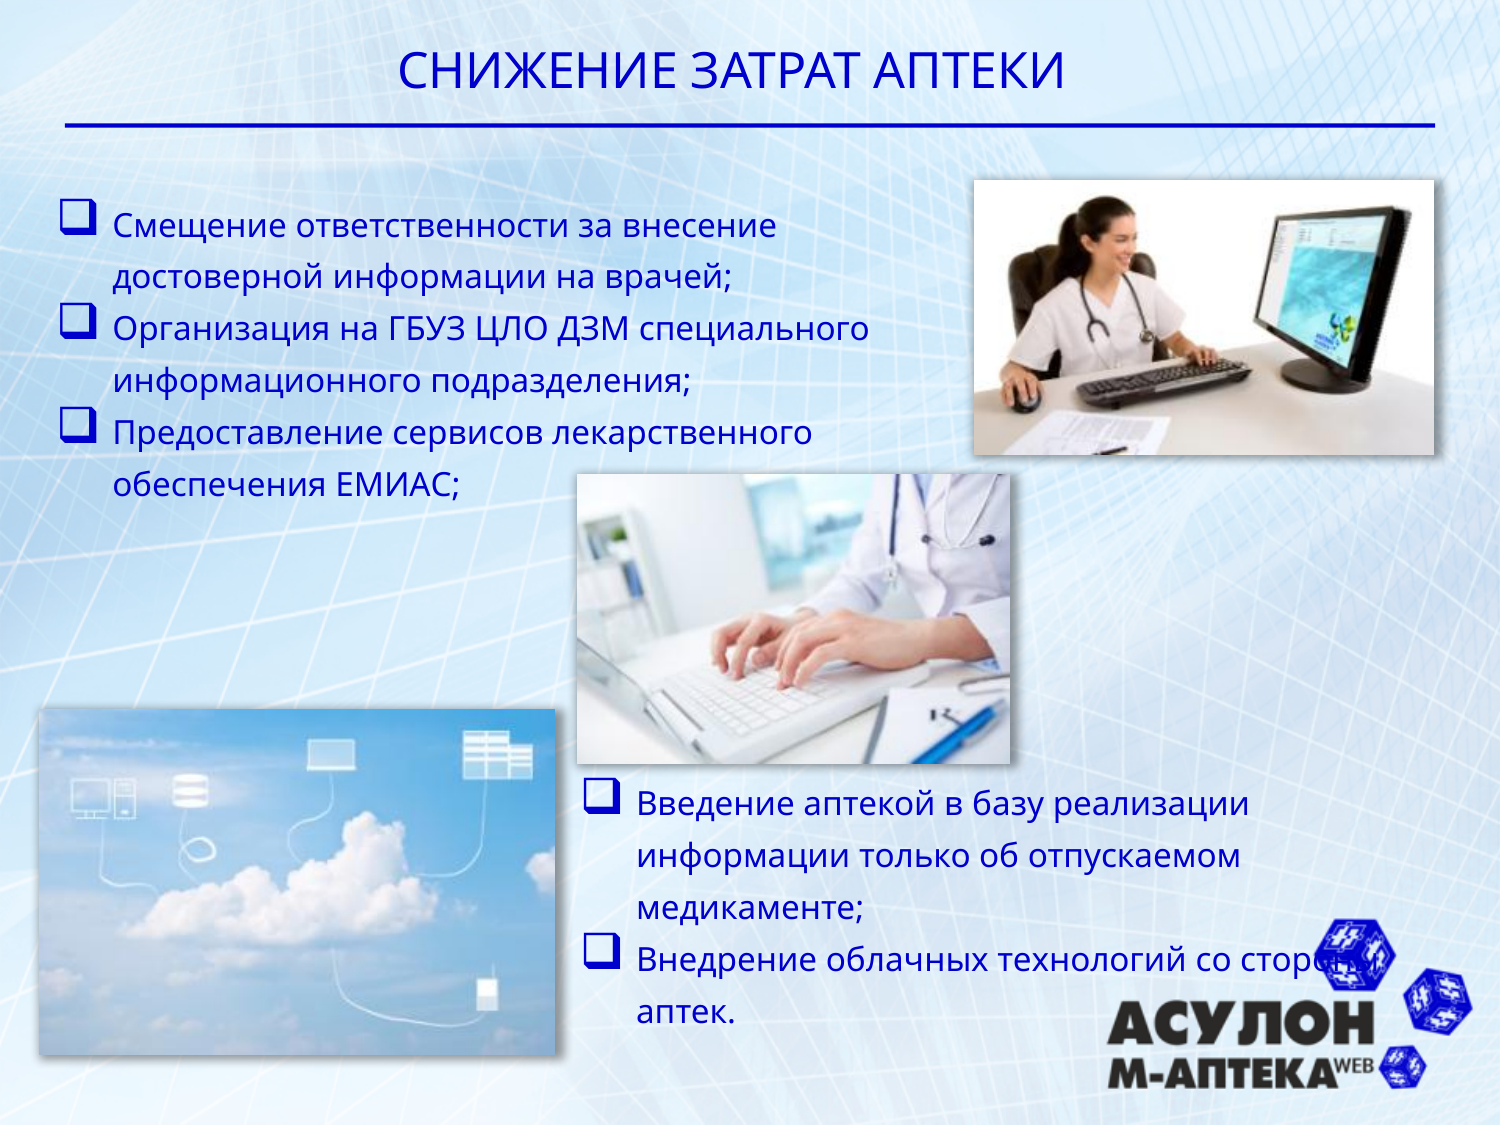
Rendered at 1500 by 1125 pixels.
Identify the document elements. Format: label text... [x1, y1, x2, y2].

text_box СНИЖЕНИЕ ЗАТРАТ АПТЕКИ [76, 30, 1388, 106]
picture [0, 0, 1500, 1125]
text_box Смещение ответственности за внесение достоверной информации на врачей; Организация на ГБУЗ ЦЛО ДЗМ специального информационного подразделения; Предоставление сервисов лекарственного обеспечения ЕМИАС; [41, 184, 954, 628]
text_box Введение аптекой в базу реализации информации только об отпускаемом медикаменте; Внедрение облачных технологий со стороны аптек. [565, 763, 1440, 1103]
